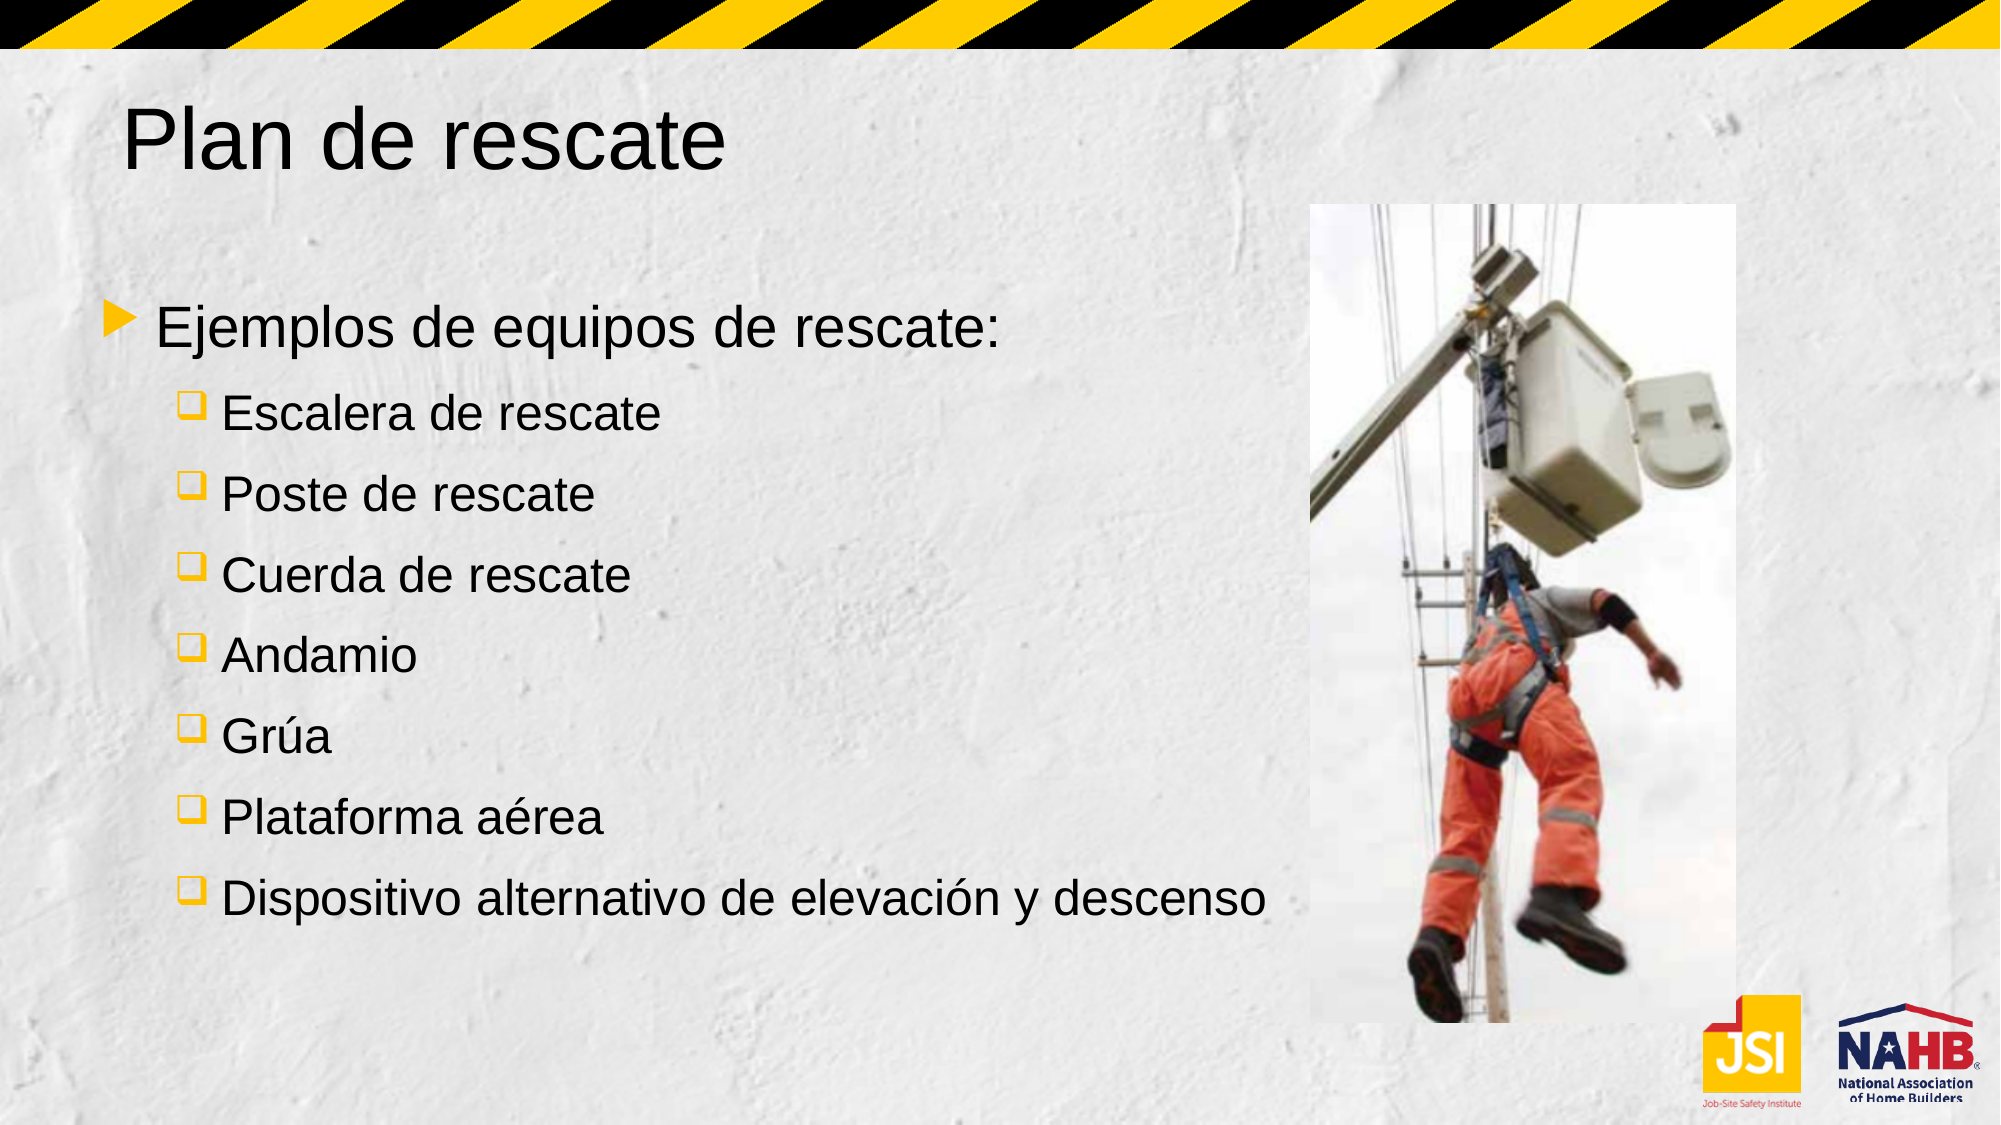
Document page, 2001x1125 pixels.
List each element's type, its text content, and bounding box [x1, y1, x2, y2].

title Plan de rescate [106, 74, 1649, 304]
picture [1703, 1095, 1801, 1109]
picture [1309, 204, 1736, 1023]
list Ejemplos de equipos de rescate: Escalera de rescate Poste de rescate Cuerda de rescate Andamio Grúa Plataforma aérea Dispositivo alternativo de elevación y descenso [84, 282, 1822, 1095]
